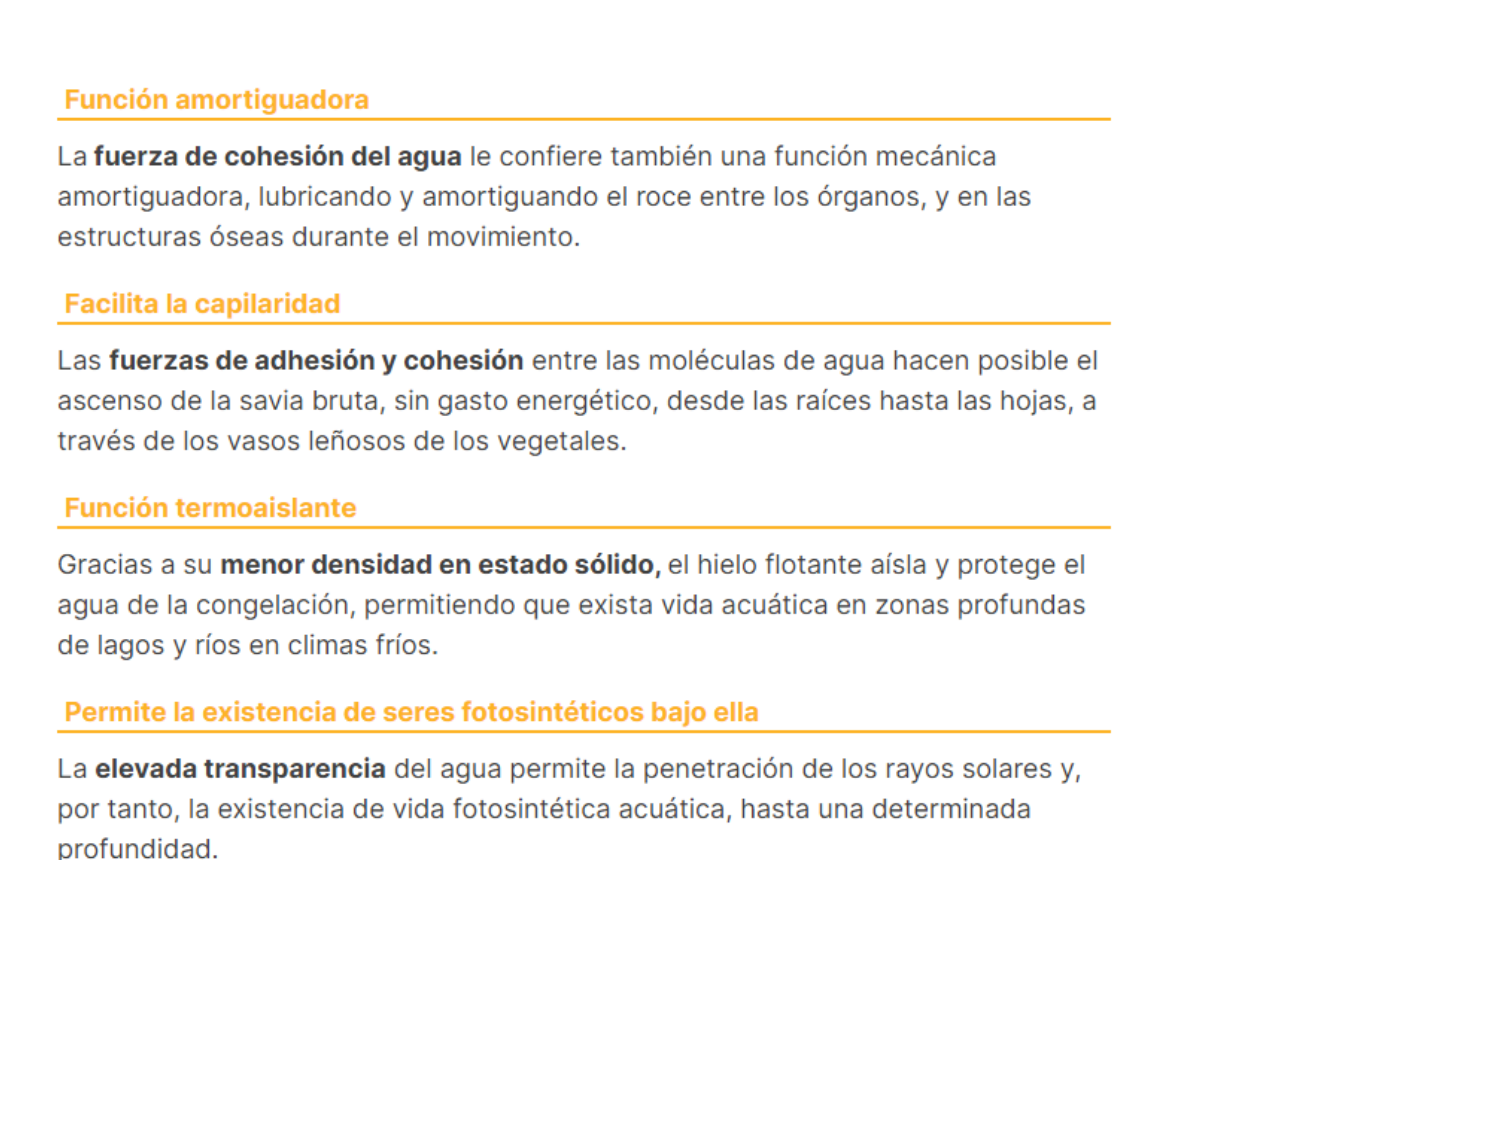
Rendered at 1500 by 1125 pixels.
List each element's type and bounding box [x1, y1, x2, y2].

picture [41, 67, 1135, 860]
